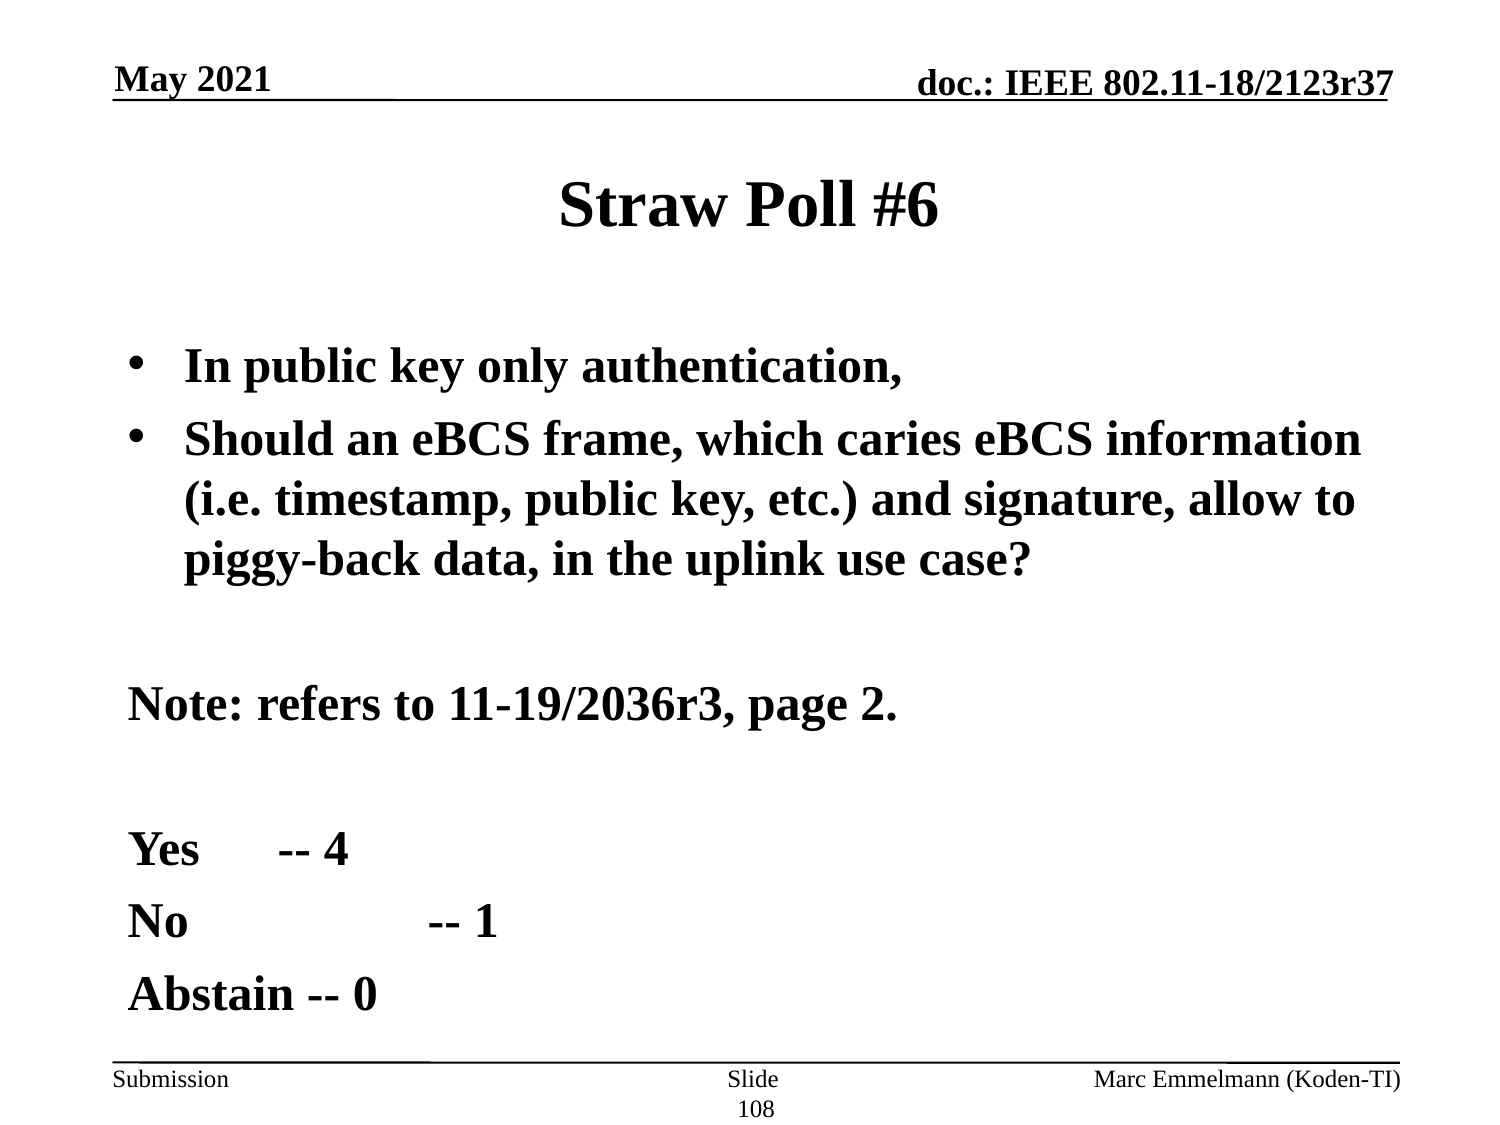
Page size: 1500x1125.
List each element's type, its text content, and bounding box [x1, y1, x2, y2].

slide_number Slide 108 [712, 1061, 800, 1123]
title Straw Poll #6 [112, 112, 1388, 288]
footer Marc Emmelmann (Koden-TI) [878, 1061, 1402, 1093]
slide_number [114, 54, 423, 100]
list In public key only authentication, Should an eBCS frame, which caries eBCS information (i.e. timestamp, public key, etc.) and signature, allow to piggy-back data, in the uplink use case? Note: refers to 11-19/2036r3, page 2. Yes -- 4 No -- 1 Abstain -- 0 [112, 324, 1388, 1000]
